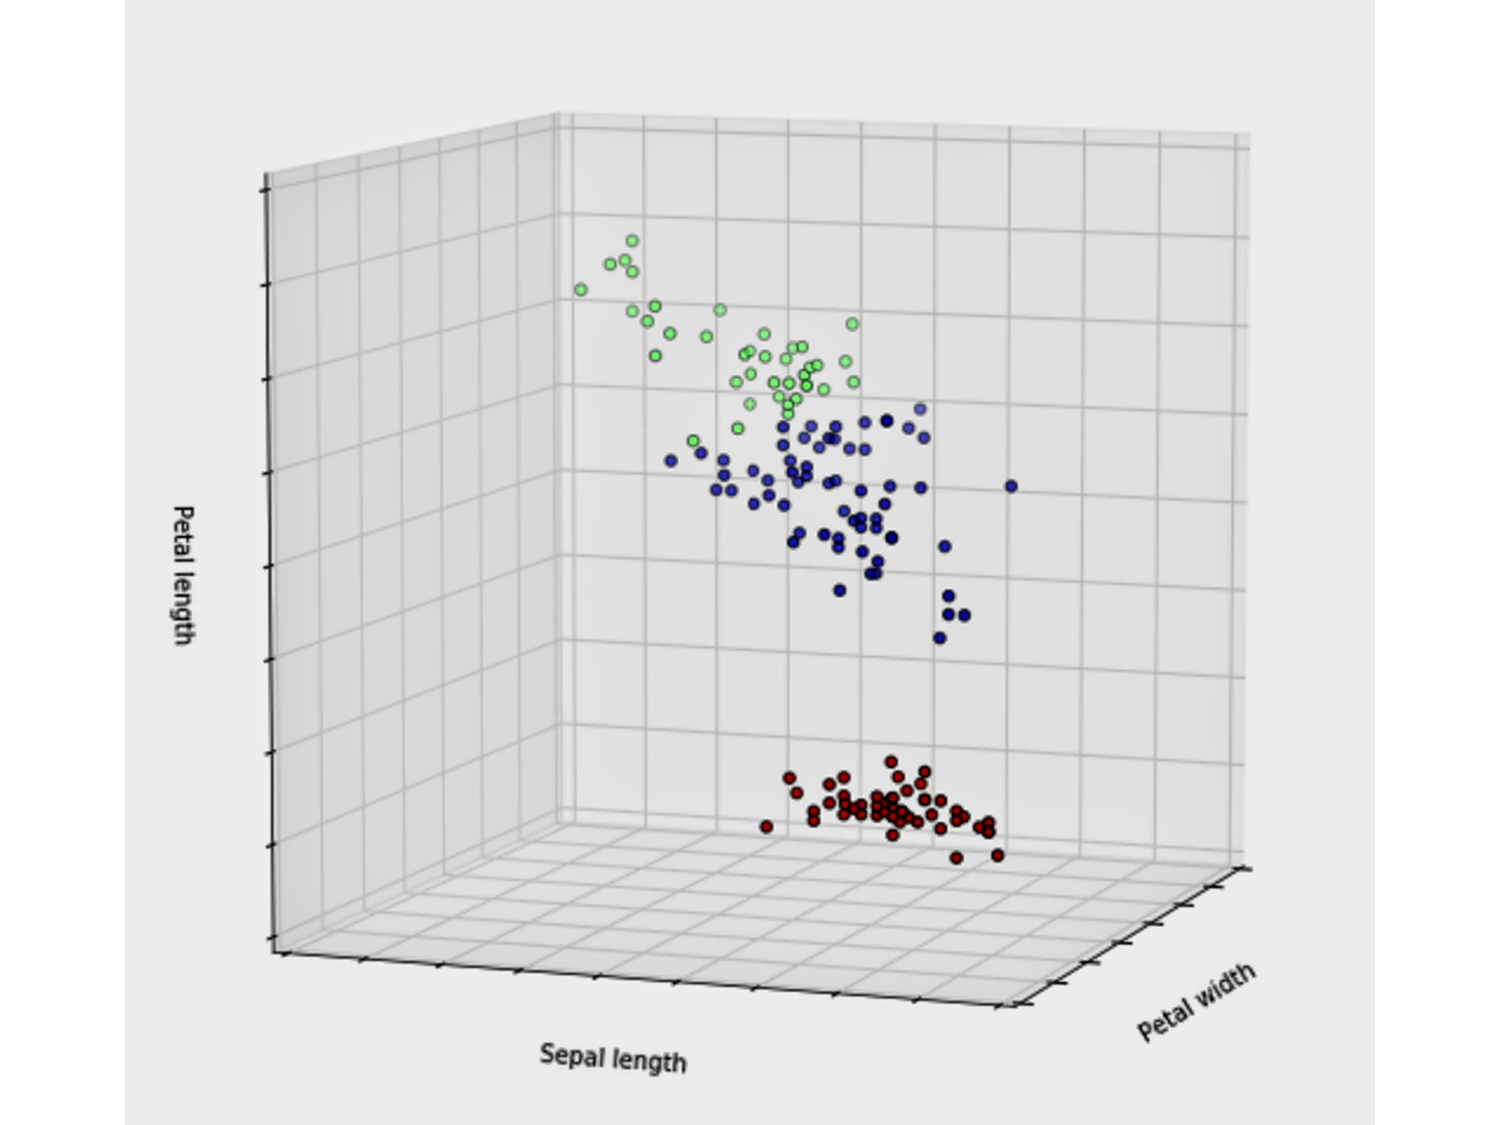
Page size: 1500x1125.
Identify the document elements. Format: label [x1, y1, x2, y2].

picture [124, 0, 1375, 1125]
